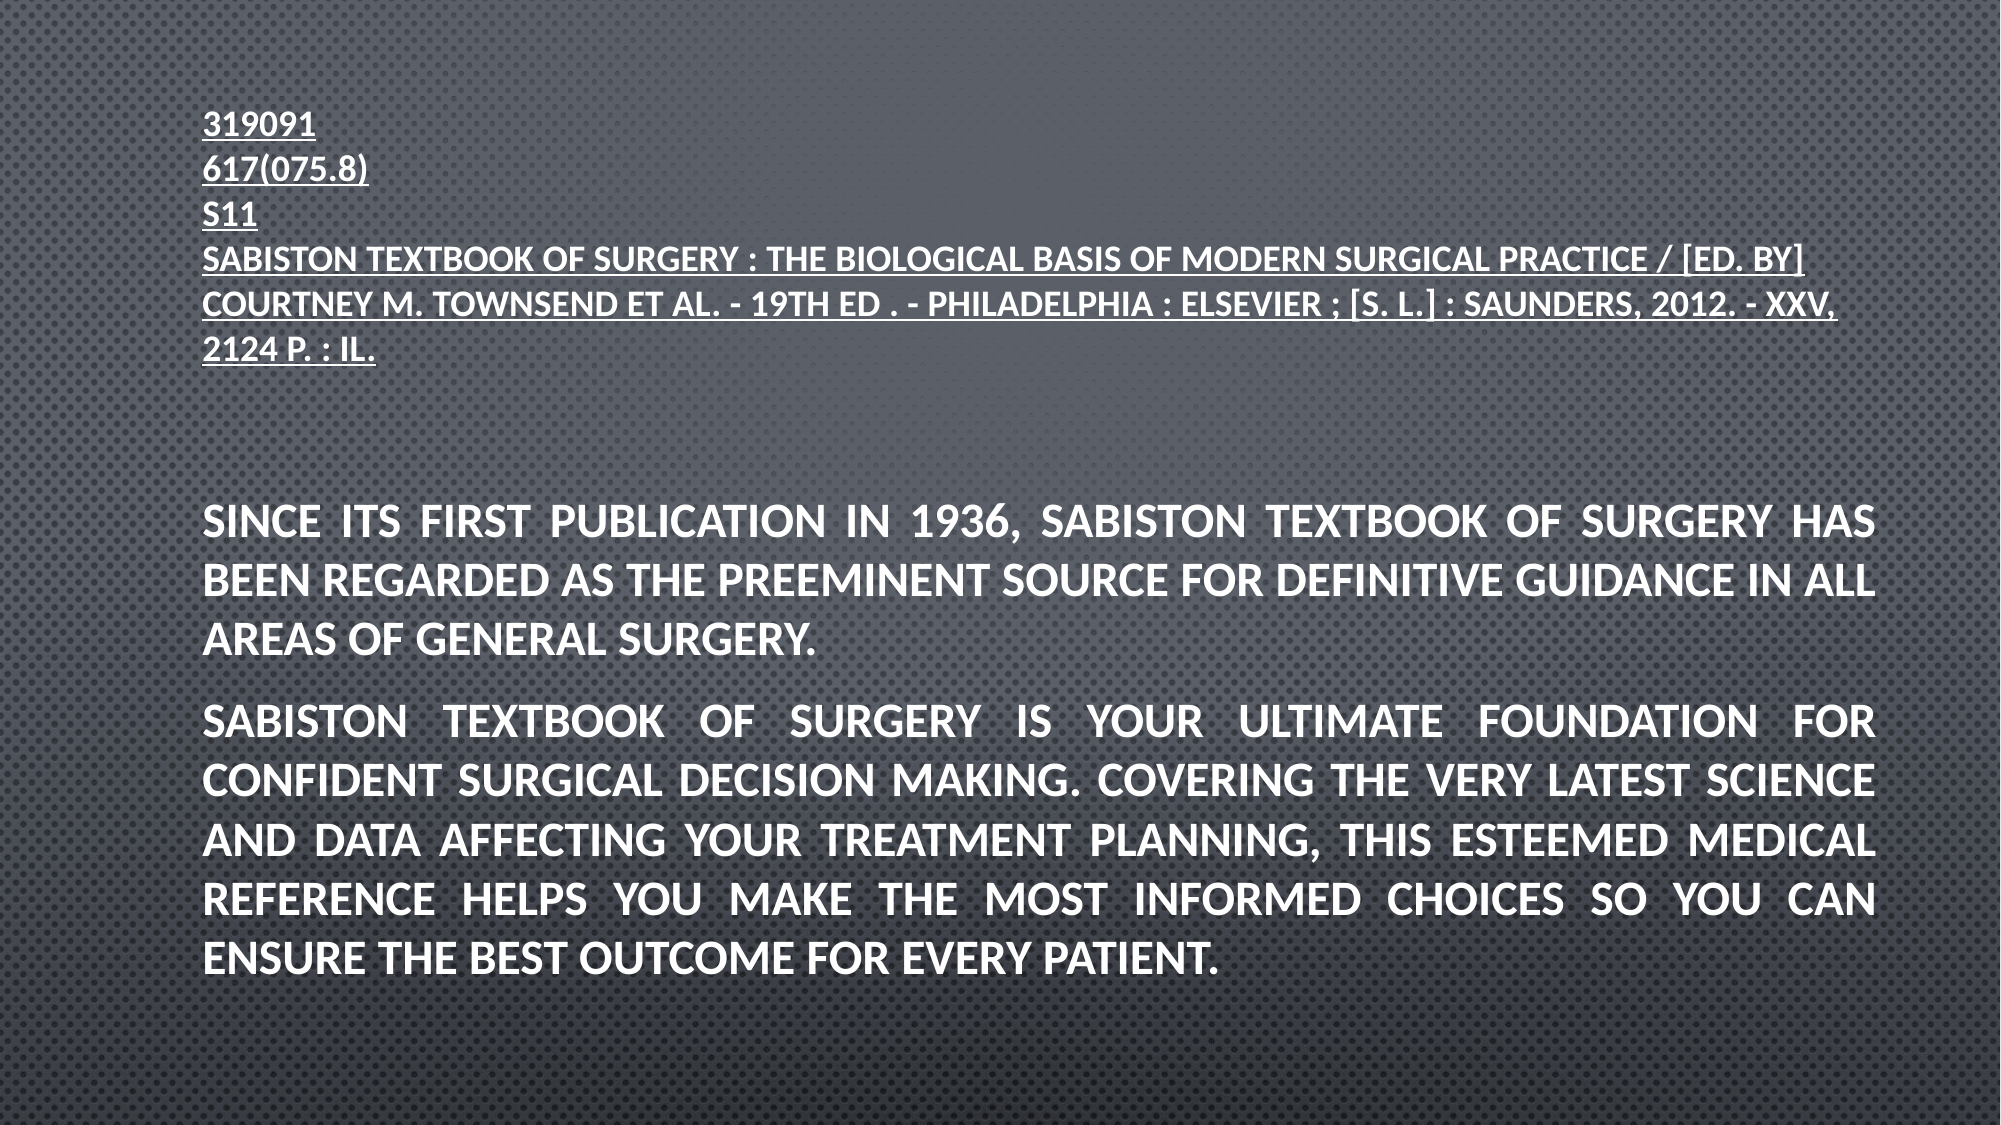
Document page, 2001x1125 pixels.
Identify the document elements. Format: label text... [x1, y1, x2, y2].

list Since its first publication in 1936, Sabiston Textbook of Surgery has been regarded as the preeminent source for definitive guidance in all areas of general surgery. Sabiston Textbook of Surgery is your ultimate foundation for confident surgical decision making. Covering the very latest science and data affecting your treatment planning, this esteemed medical reference helps you make the most informed choices so you can ensure the best outcome for every patient. [187, 480, 1892, 993]
title 319091 617(075.8) S11 Sabiston textbook of surgery : the biological basis of modern surgical practice / [ed. by] Courtney M. Townsend et al. - 19th ed . - Philadelphia : Elsevier ; [S. l.] : Saunders, 2012. - XXV, 2124 p. : il. [187, 99, 1892, 413]
